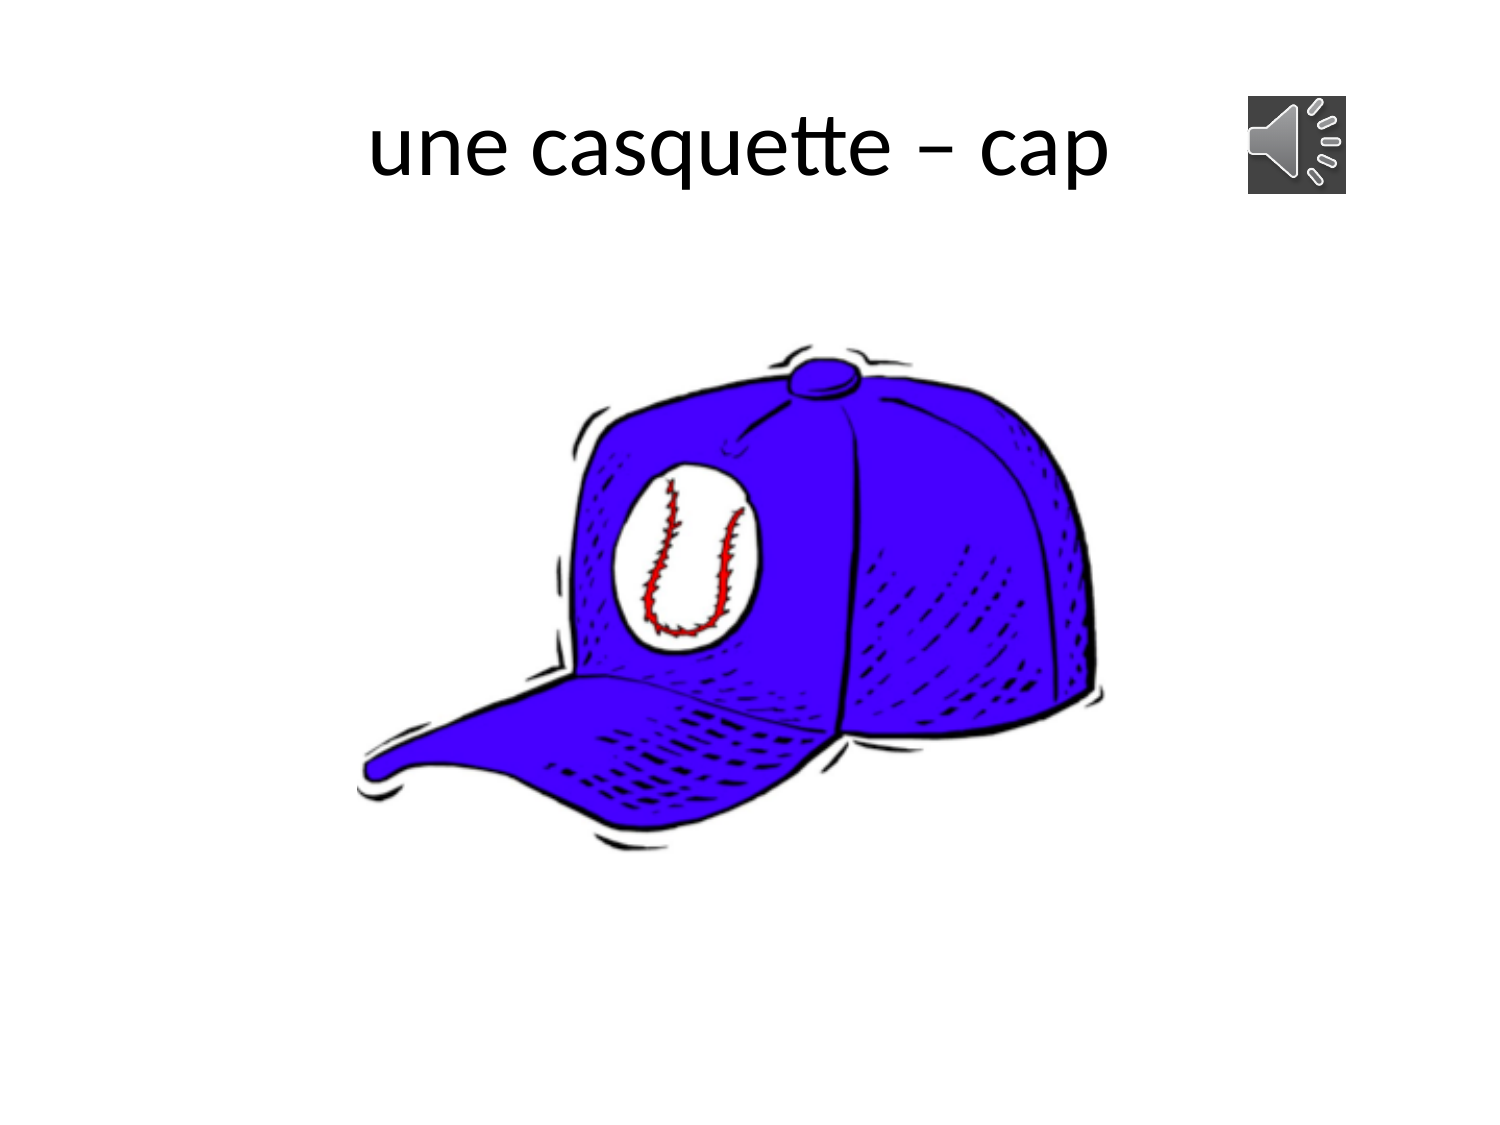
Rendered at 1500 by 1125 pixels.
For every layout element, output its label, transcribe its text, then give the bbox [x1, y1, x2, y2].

title une casquette – cap [75, 45, 1425, 233]
picture [356, 256, 1143, 868]
picture [1246, 94, 1348, 196]
